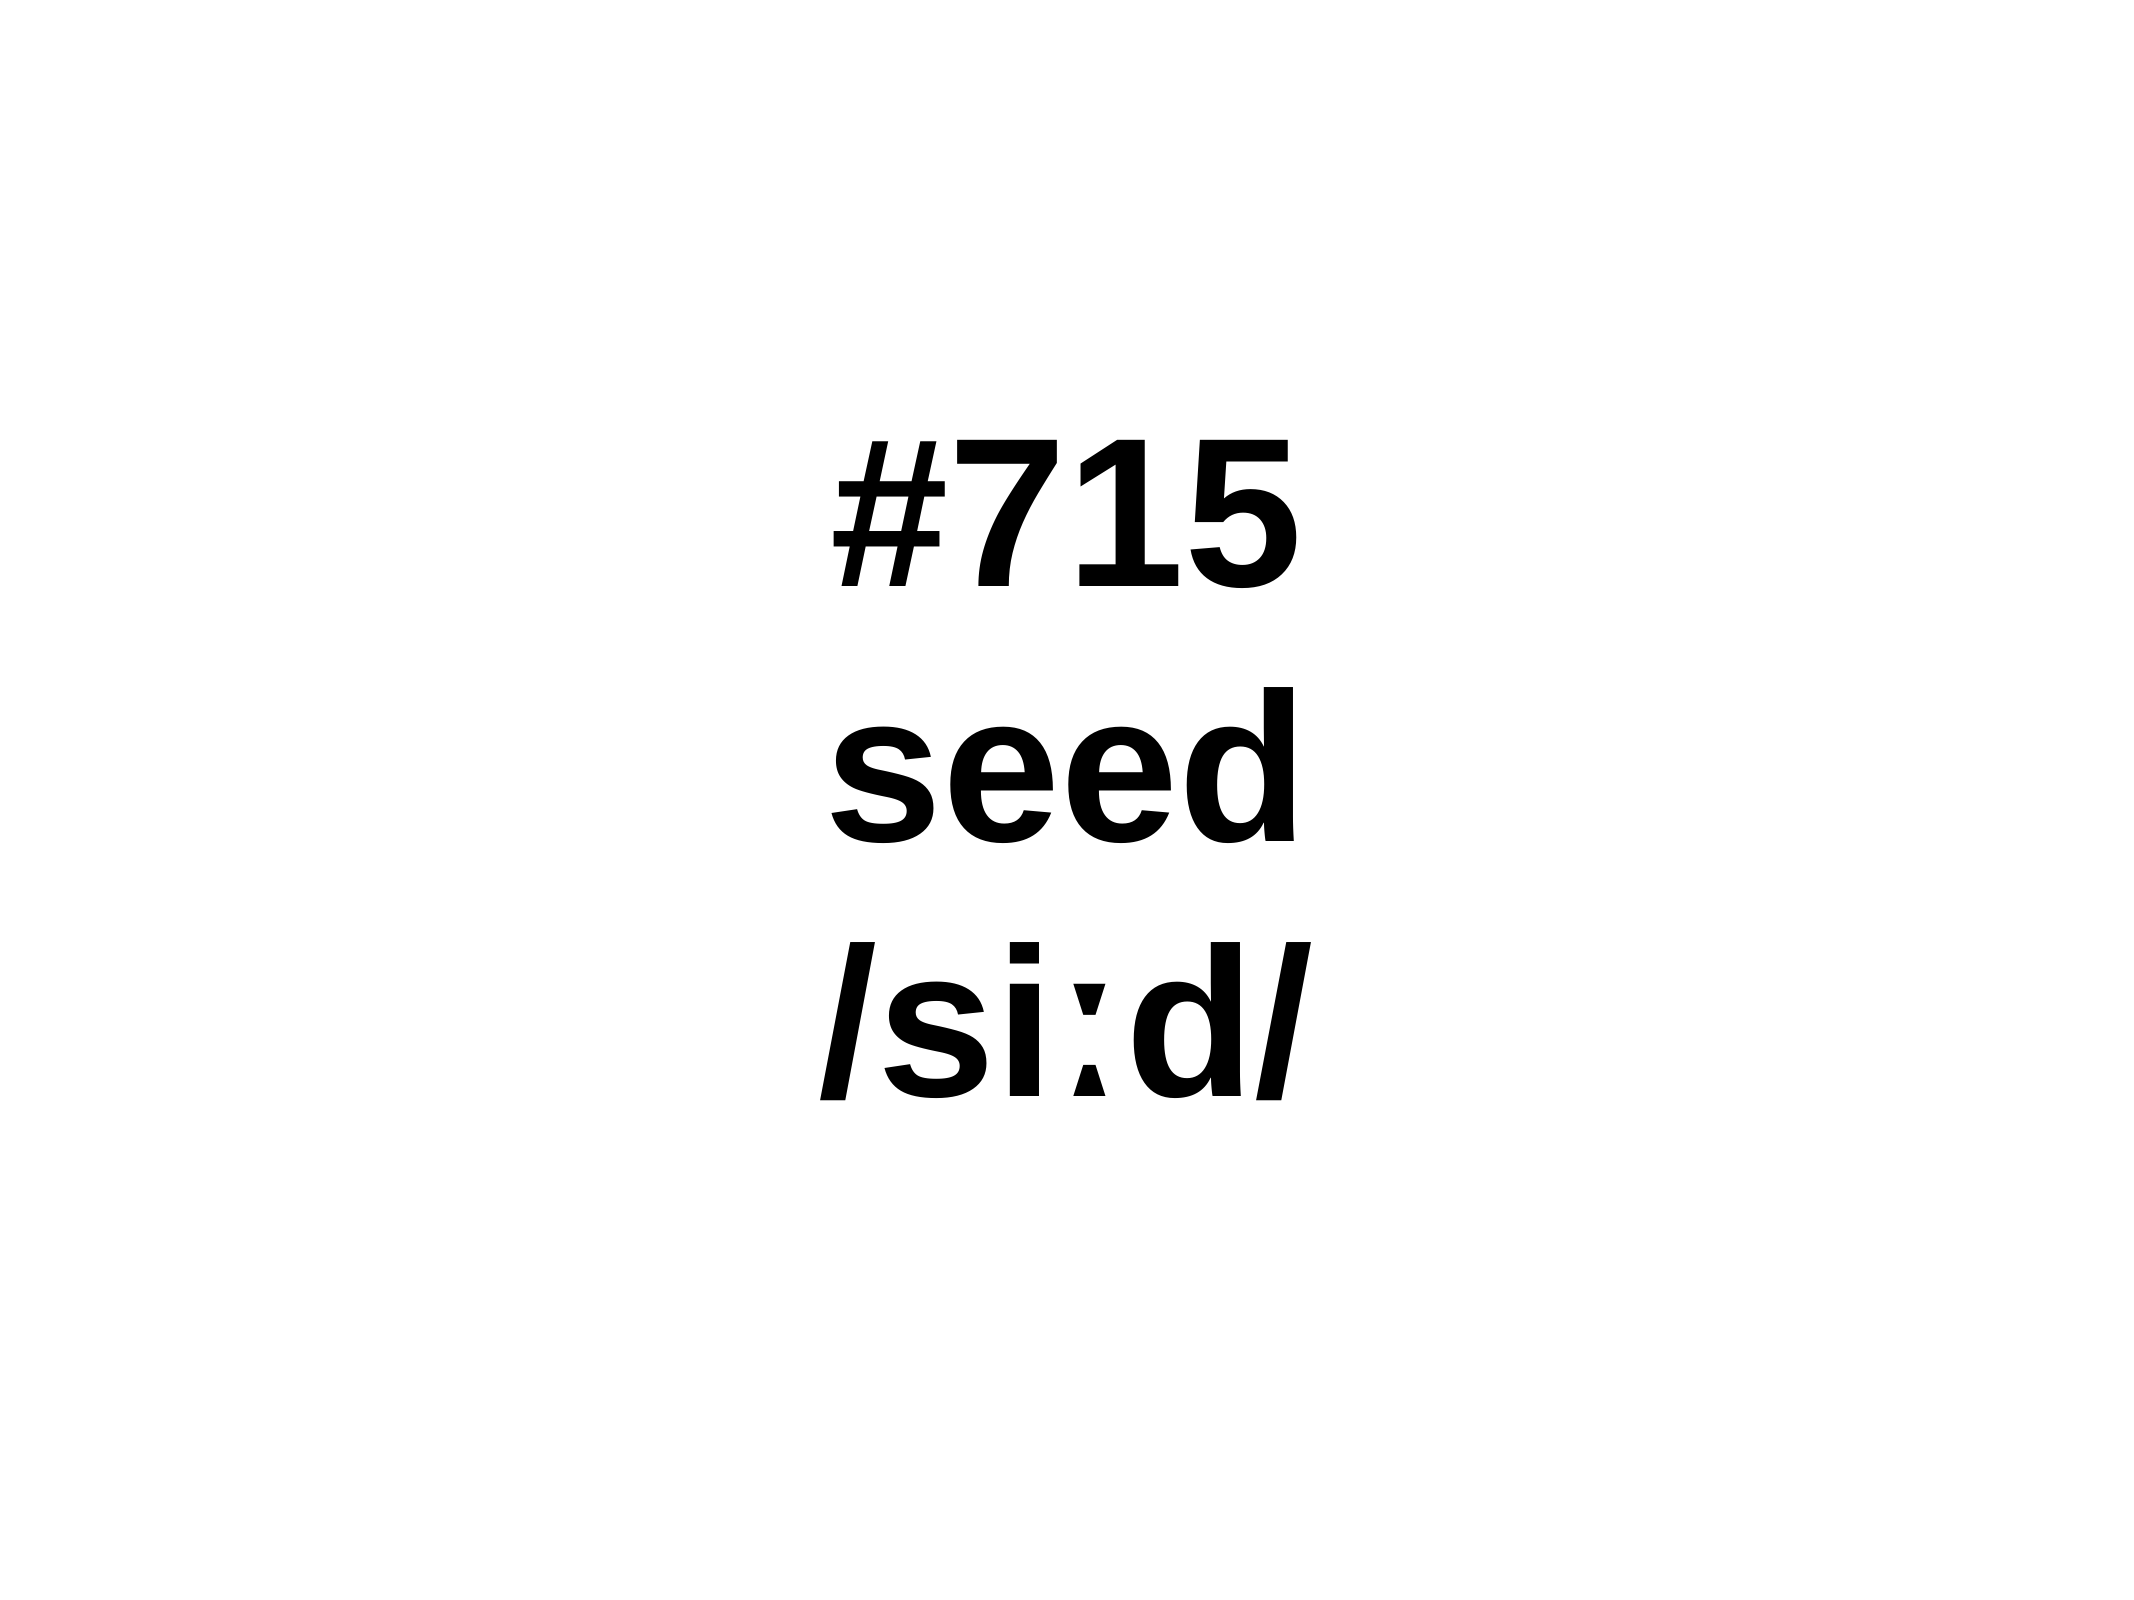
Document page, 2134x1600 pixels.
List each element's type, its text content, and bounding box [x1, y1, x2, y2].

list #715 seed /siːd/ [207, 366, 1926, 1147]
